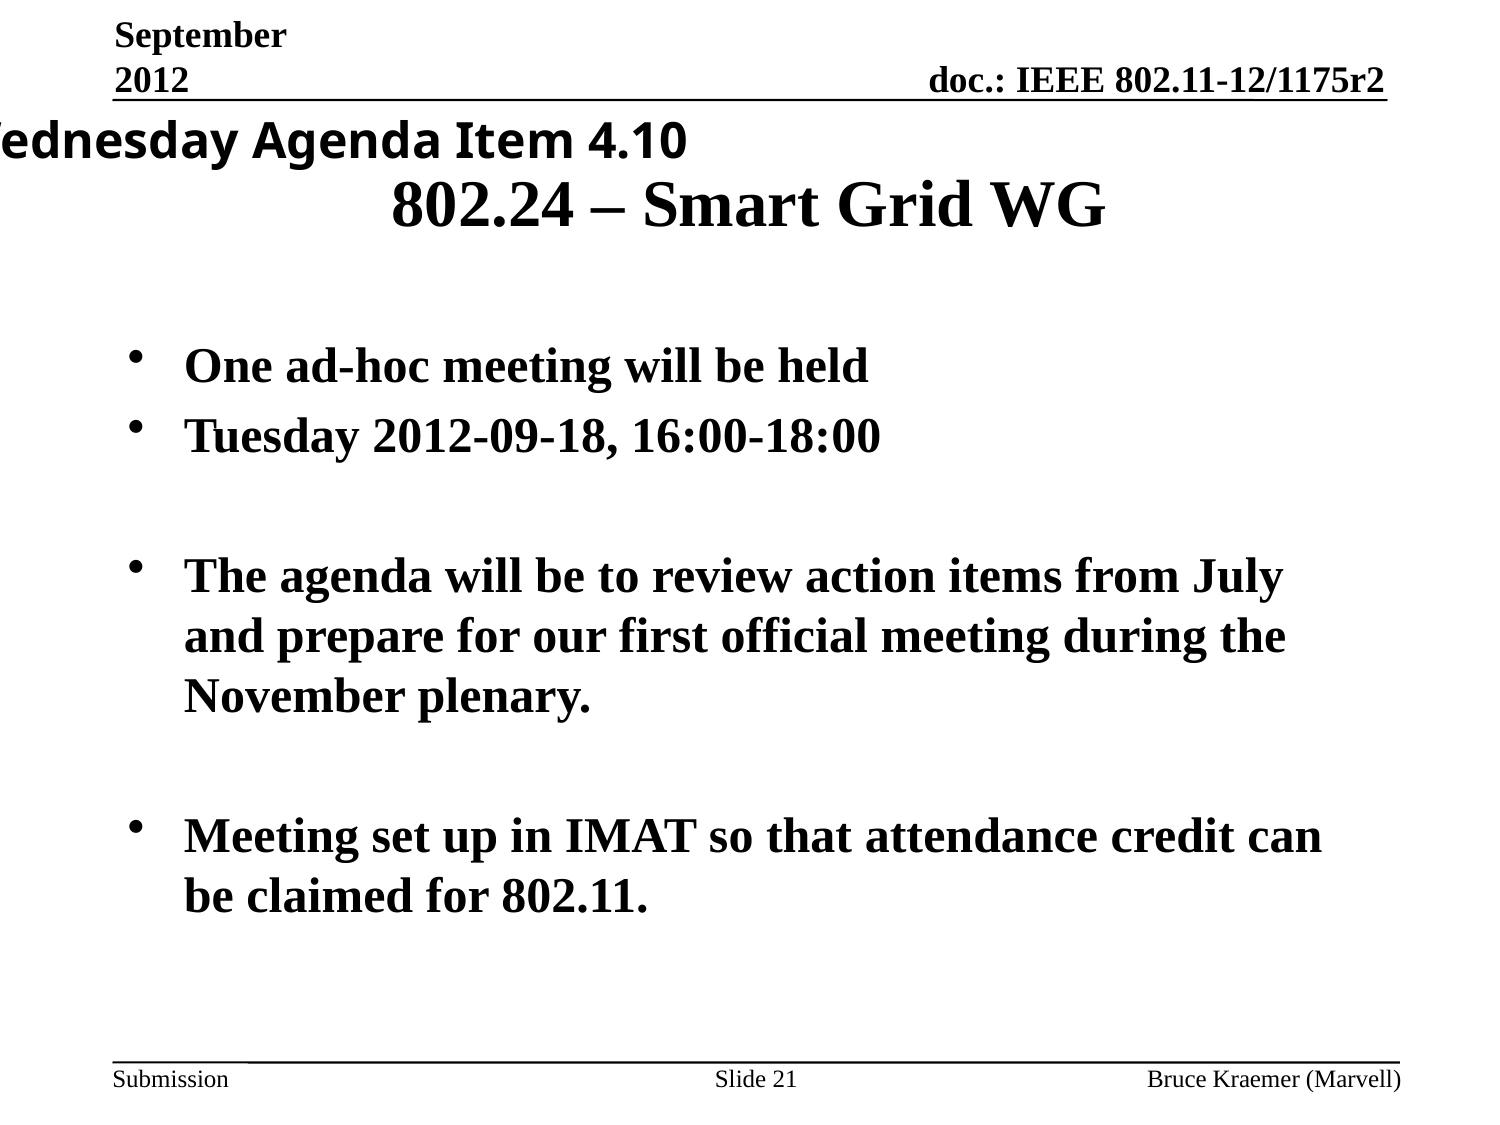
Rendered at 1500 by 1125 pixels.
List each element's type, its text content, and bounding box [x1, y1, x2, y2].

text_box Wednesday Agenda Item 4.10 [0, 101, 704, 176]
footer Bruce Kraemer (Marvell) [1079, 1062, 1402, 1093]
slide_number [114, 54, 374, 100]
list One ad-hoc meeting will be held Tuesday 2012-09-18, 16:00-18:00 The agenda will be to review action items from July and prepare for our first official meeting during the November plenary. Meeting set up in IMAT so that attendance credit can be claimed for 802.11. [112, 324, 1388, 1000]
slide_number Slide 21 [712, 1062, 800, 1093]
title 802.24 – Smart Grid WG [112, 112, 1388, 288]
